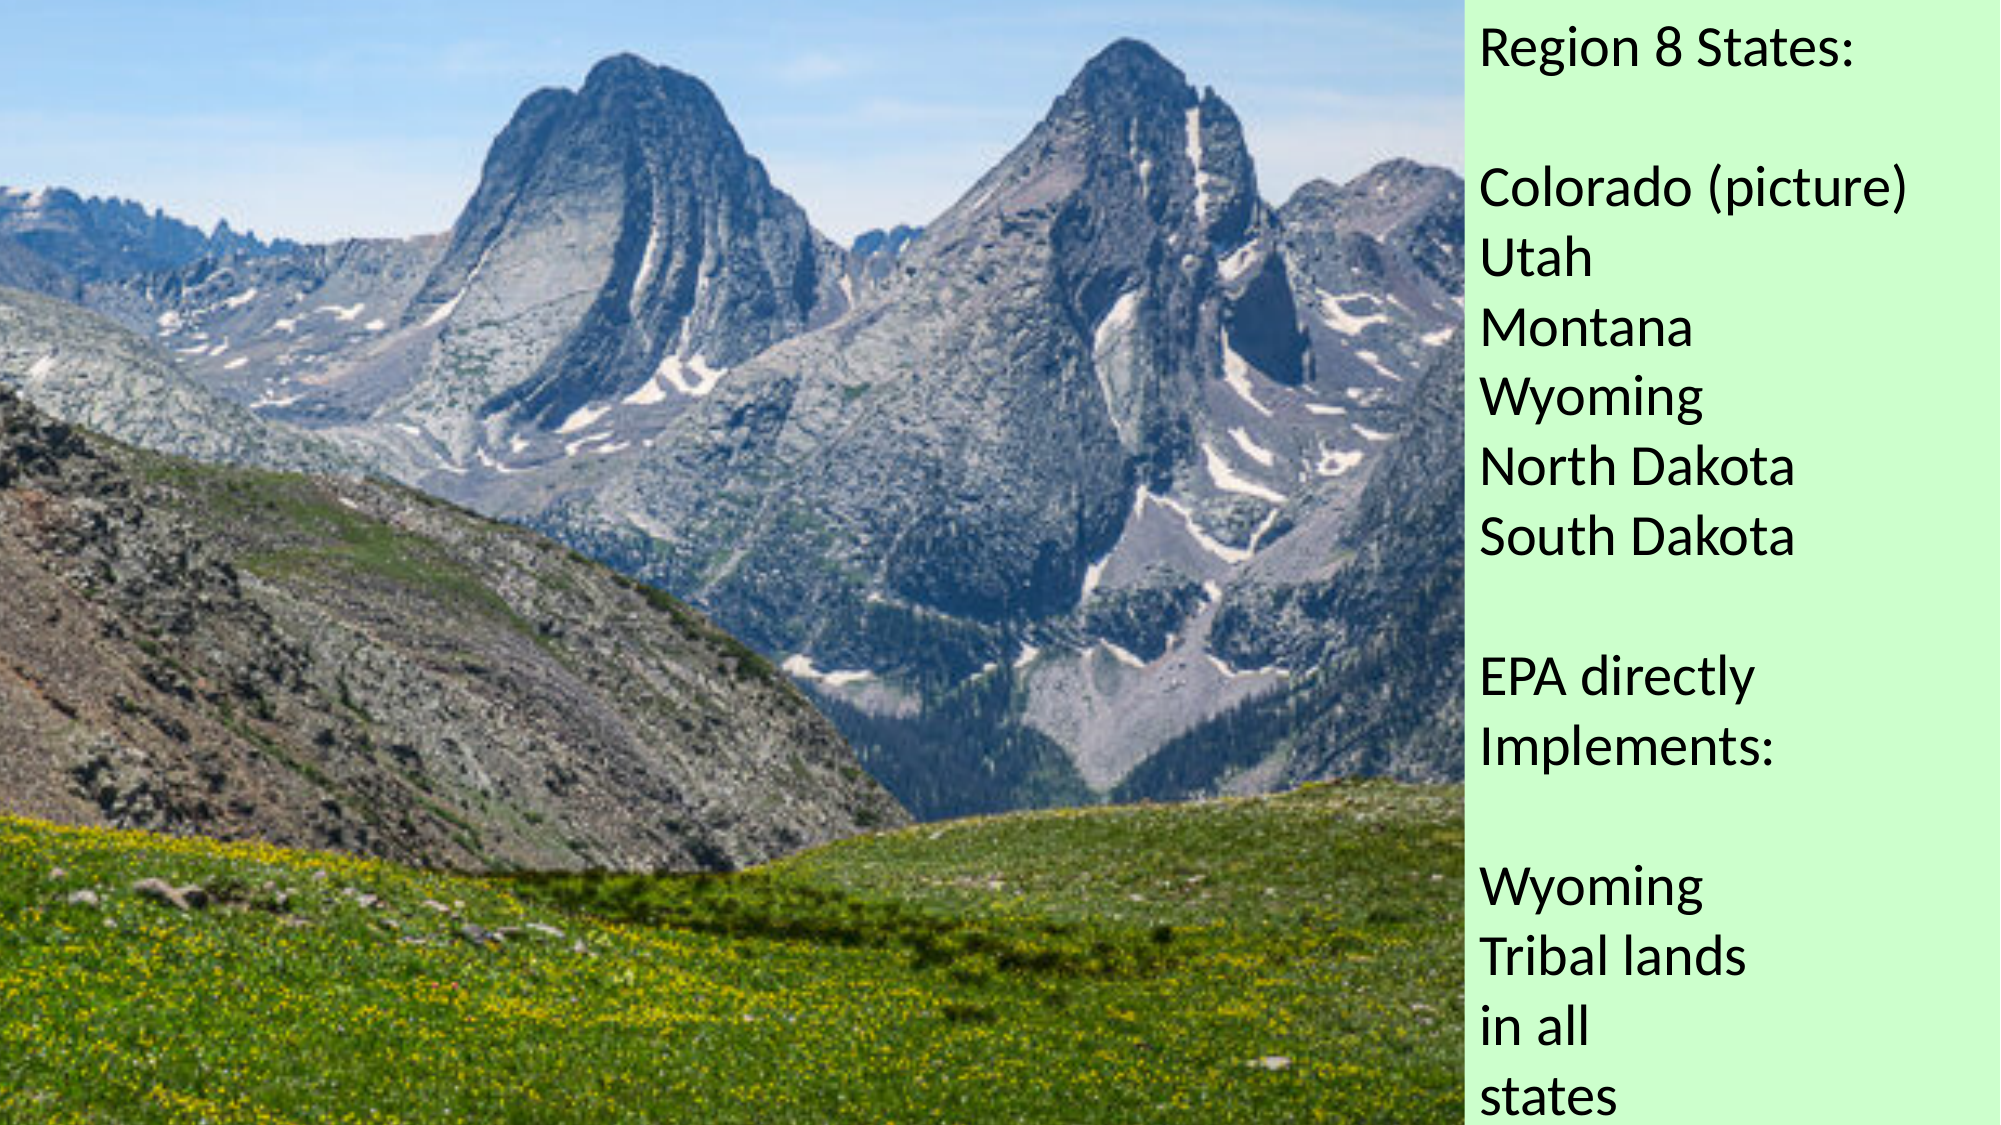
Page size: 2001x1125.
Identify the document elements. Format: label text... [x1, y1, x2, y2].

picture [0, 0, 1510, 1125]
text_box Region 8 States: Colorado (picture) Utah Montana Wyoming North Dakota South Dakota EPA directly Implements: Wyoming Tribal lands in all states [1510, 0, 2000, 1125]
